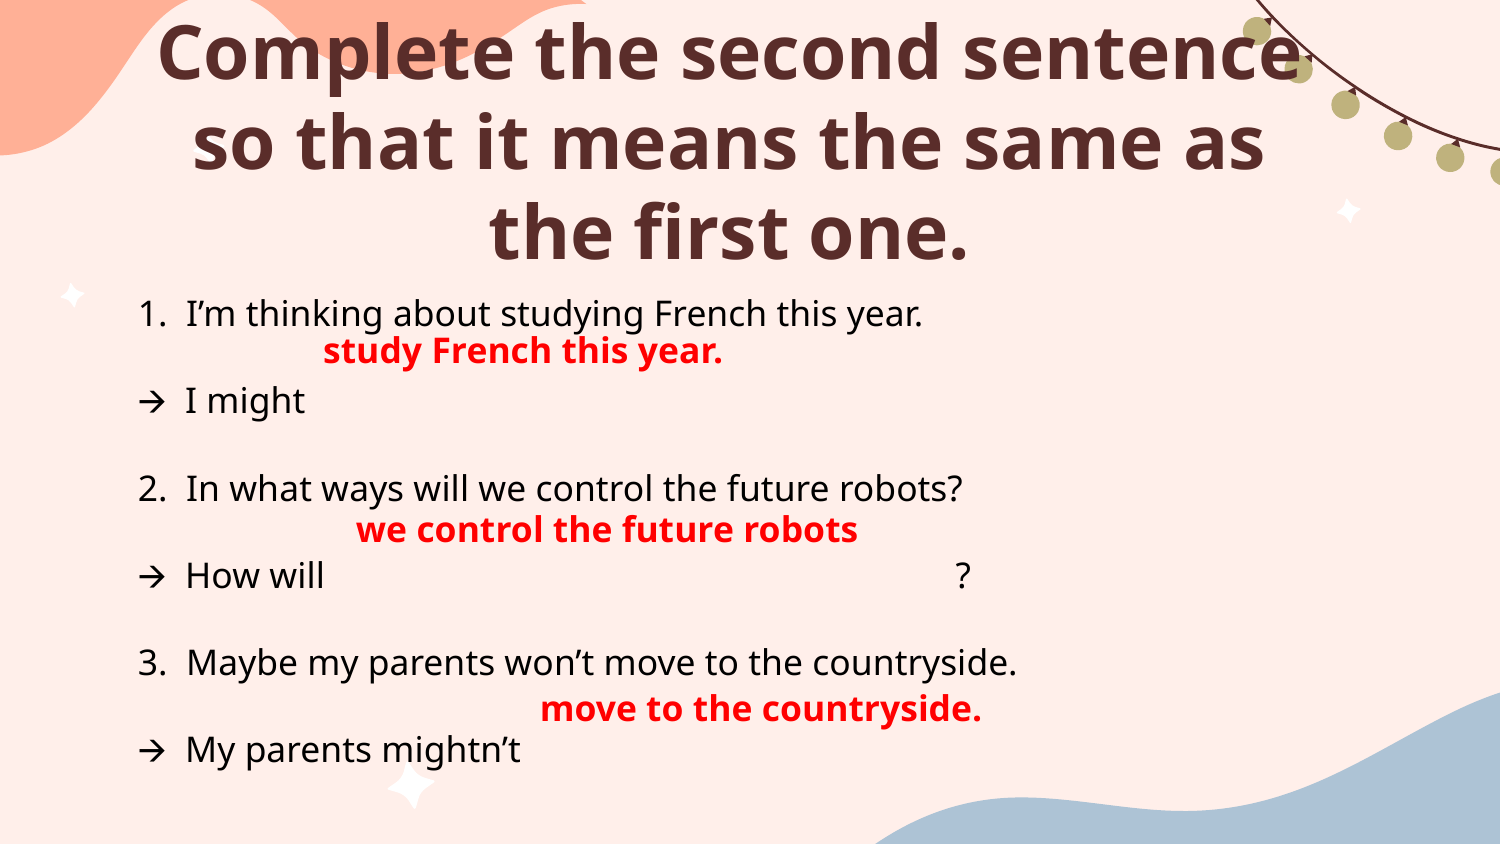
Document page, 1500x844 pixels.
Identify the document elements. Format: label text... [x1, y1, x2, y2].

text_box 1. I’m thinking about studying French this year. 🡪 I might 2. In what ways will we control the future robots? 🡪 How will ? 3. Maybe my parents won’t move to the countryside. 🡪 My parents mightn’t [122, 239, 1441, 778]
text_box we control the future robots [340, 499, 1019, 558]
text_box study French this year. [308, 320, 916, 378]
text_box move to the countryside. [524, 672, 1098, 737]
title Complete the second sentence so that it means the same as the first one. [107, 108, 1353, 185]
